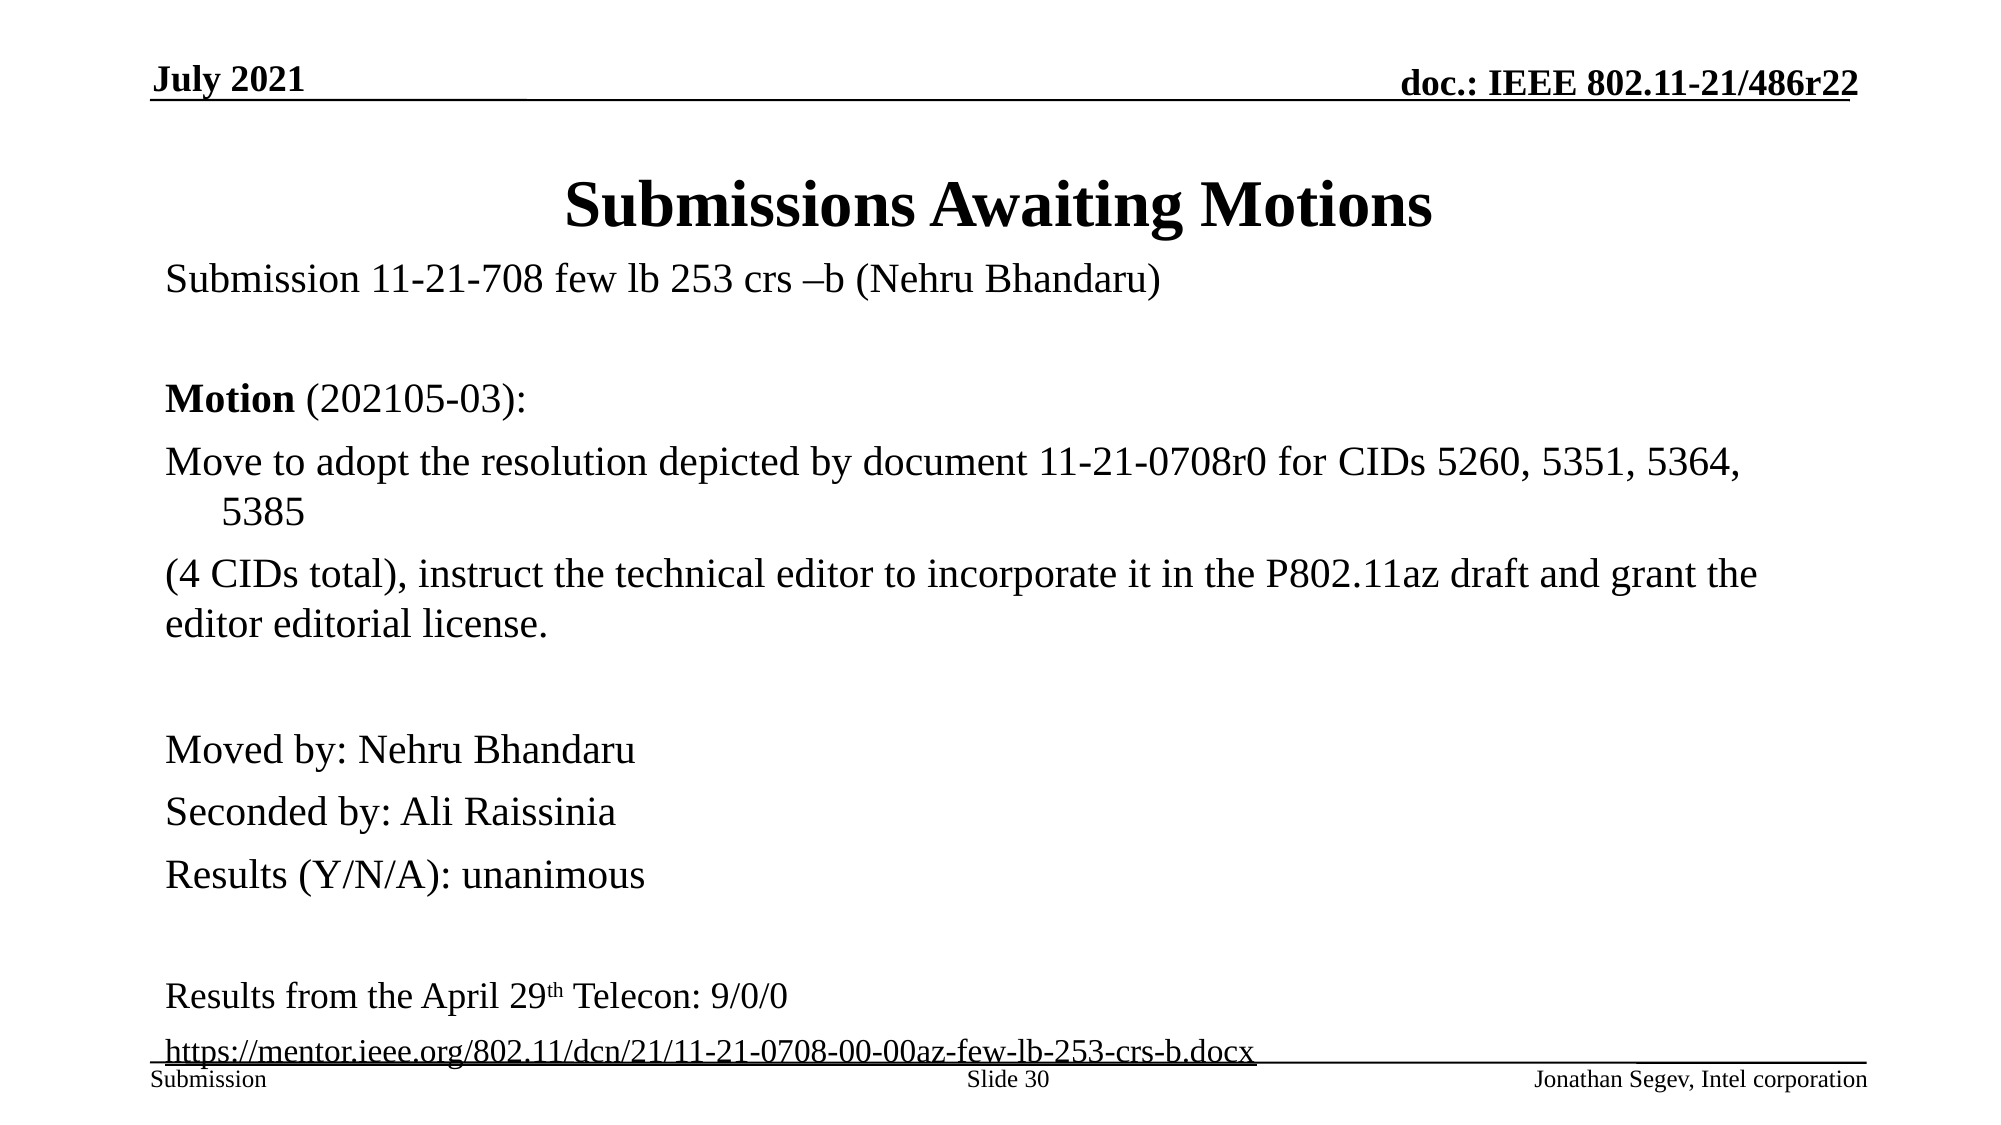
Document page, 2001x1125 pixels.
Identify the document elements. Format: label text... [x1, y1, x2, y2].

list Submission 11-21-708 few lb 253 crs –b (Nehru Bhandaru) Motion (202105-03): Move to adopt the resolution depicted by document 11-21-0708r0 for CIDs 5260, 5351, 5364, 5385 (4 CIDs total), instruct the technical editor to incorporate it in the P802.11az draft and grant the editor editorial license. Moved by: Nehru Bhandaru Seconded by: Ali Raissinia Results (Y/N/A): unanimous Results from the April 29th Telecon: 9/0/0 https://mentor.ieee.org/802.11/dcn/21/11-21-0708-00-00az-few-lb-253-crs-b.docx [149, 243, 1850, 1000]
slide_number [152, 54, 563, 100]
slide_number Slide 30 [950, 1061, 1067, 1123]
footer Jonathan Segev, Intel corporation [1171, 1061, 1869, 1093]
title Submissions Awaiting Motions [149, 112, 1850, 243]
